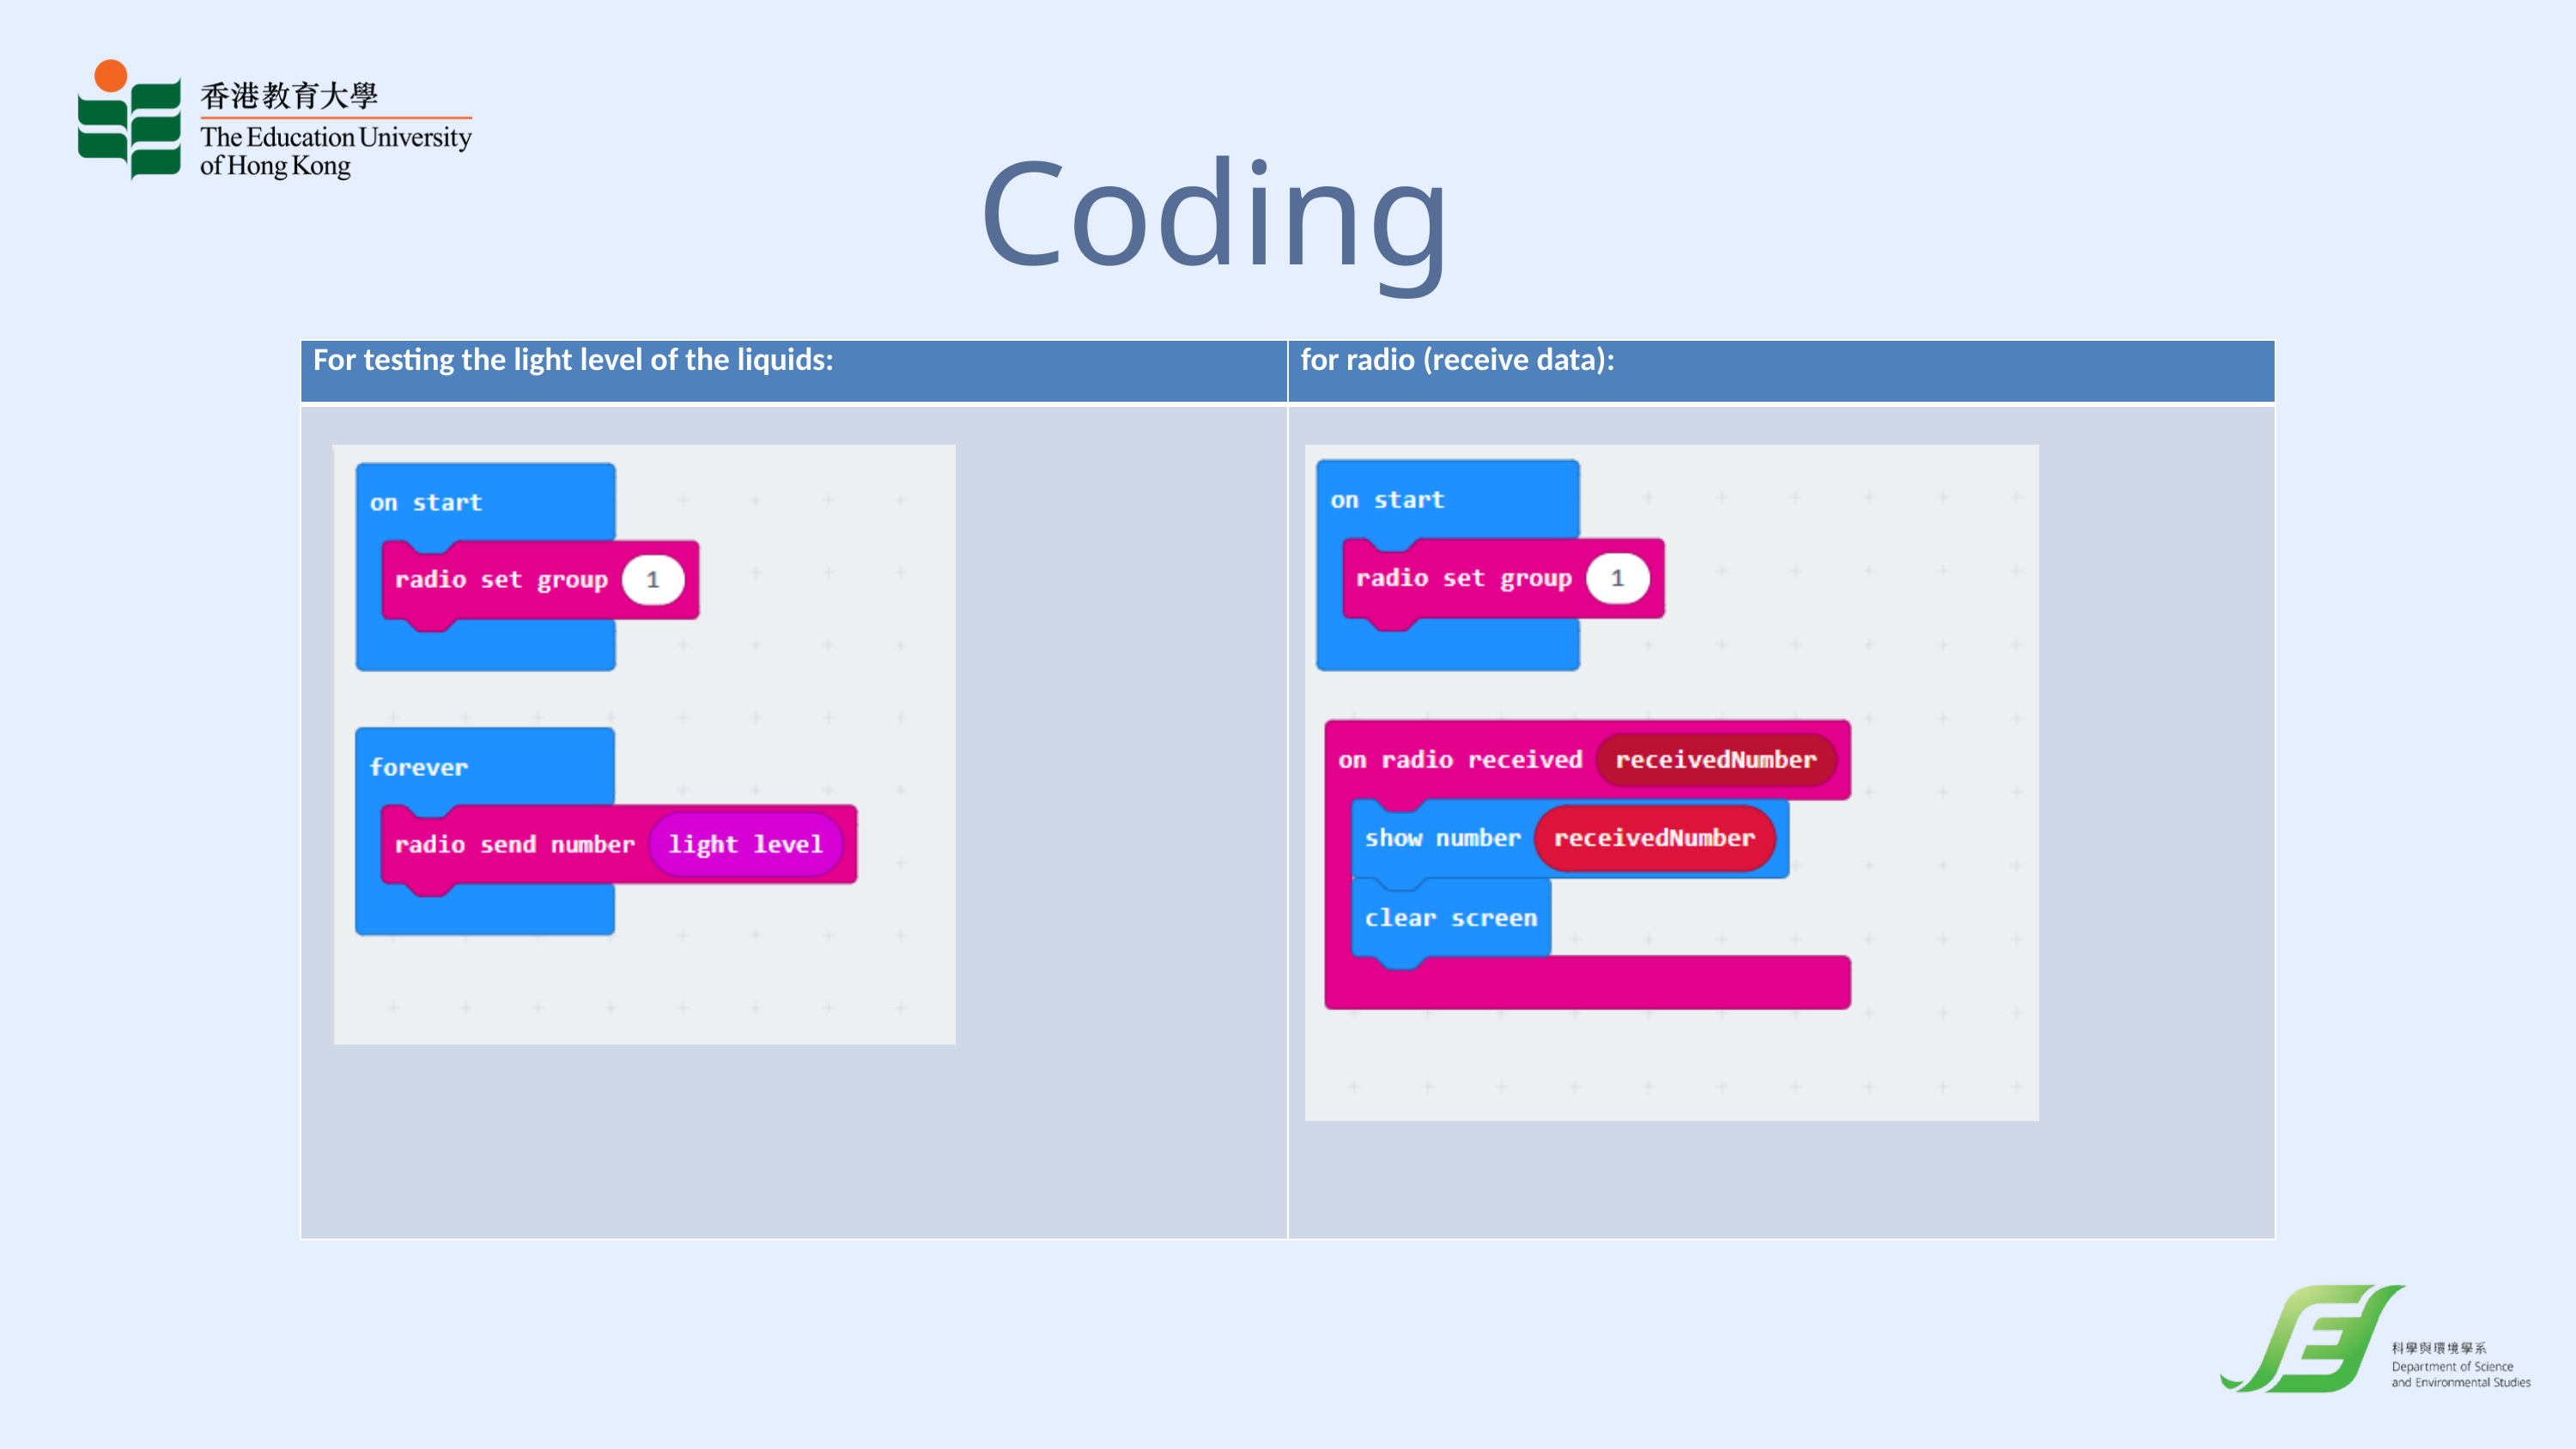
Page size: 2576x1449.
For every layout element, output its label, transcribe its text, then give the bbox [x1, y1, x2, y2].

picture [46, 30, 505, 207]
table_cell [1289, 407, 2275, 1239]
table_header For testing the light level of the liquids: [301, 341, 1287, 402]
text_box Coding [945, 93, 1487, 294]
picture [2201, 1173, 2549, 1449]
picture [332, 445, 956, 1045]
table_header for radio (receive data): [1289, 341, 2275, 402]
table_cell [301, 407, 1287, 1239]
picture [1305, 445, 2040, 1121]
